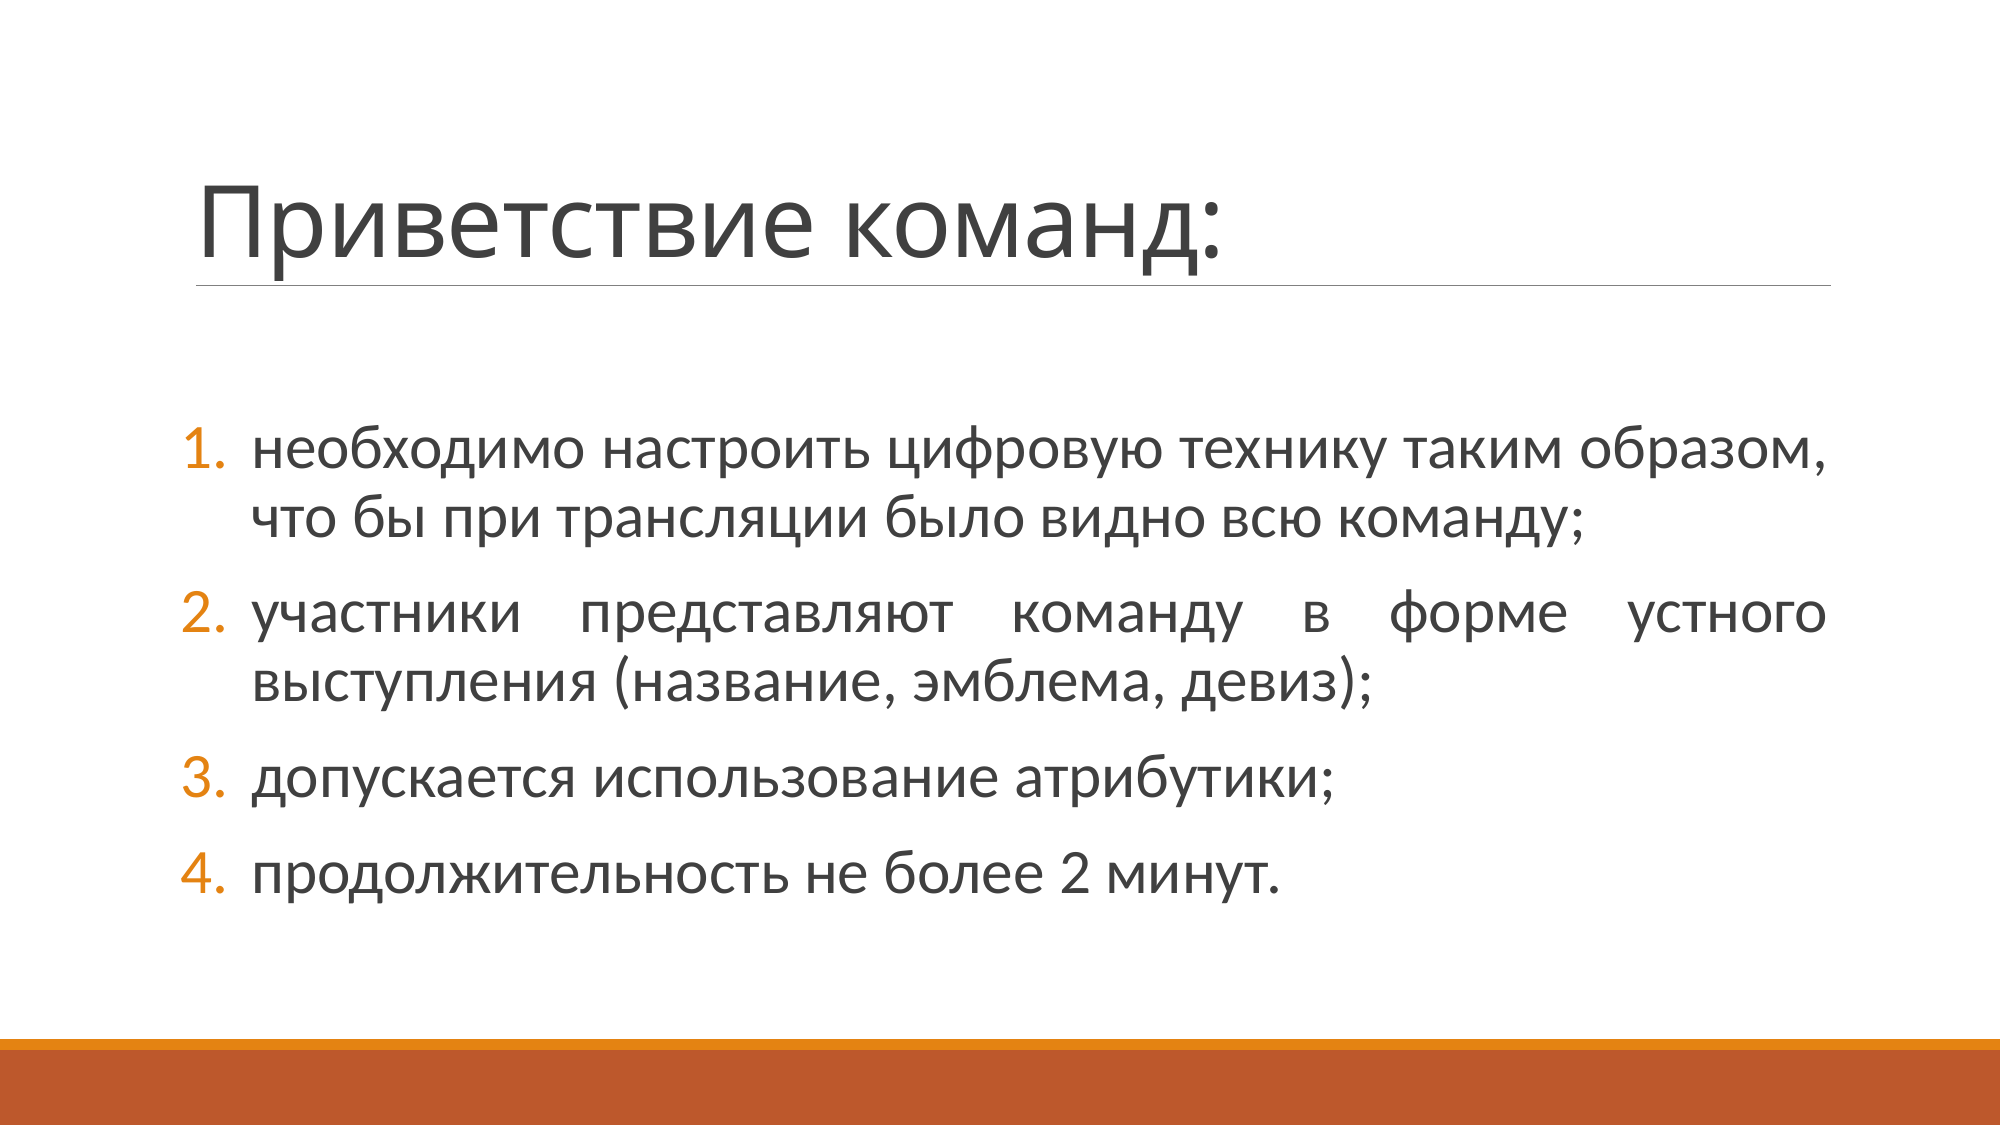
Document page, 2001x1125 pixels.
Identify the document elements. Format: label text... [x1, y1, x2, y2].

title Приветствие команд: [180, 47, 1830, 285]
list необходимо настроить цифровую технику таким образом, что бы при трансляции было видно всю команду; участники представляют команду в форме устного выступления (название, эмблема, девиз); допускается использование атрибутики; продолжительность не более 2 минут. [180, 302, 1830, 963]
